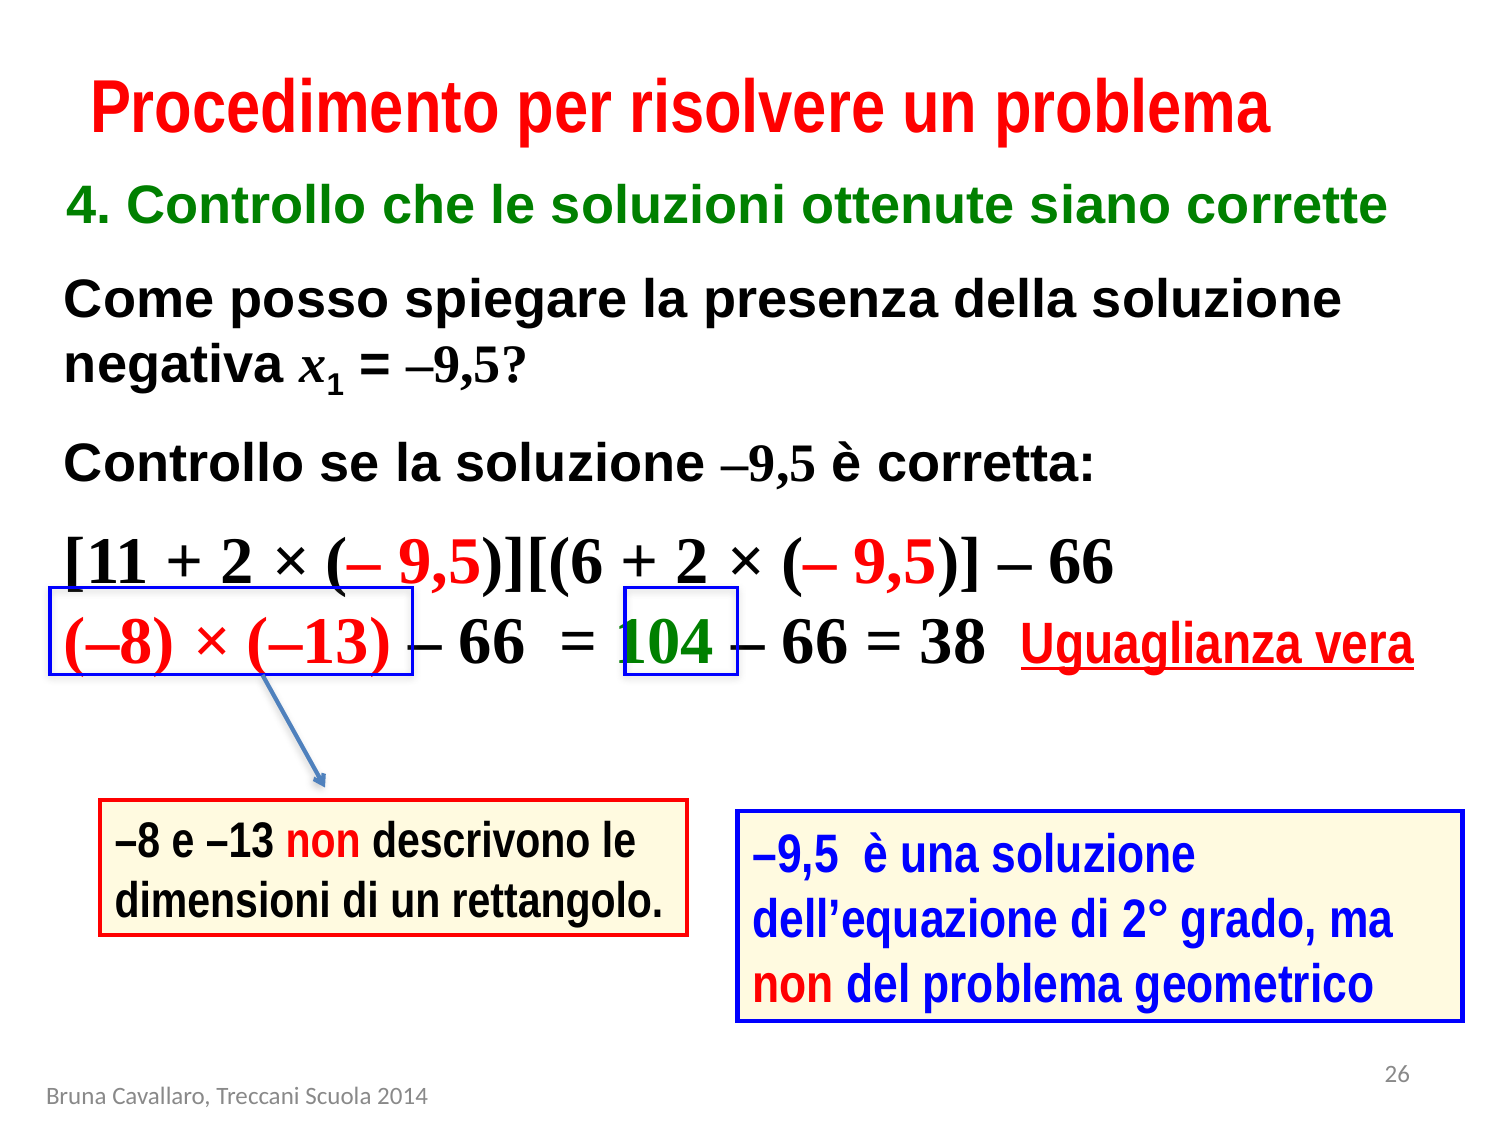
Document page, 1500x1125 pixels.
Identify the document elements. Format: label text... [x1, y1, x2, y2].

title Procedimento per risolvere un problema [75, 50, 1425, 163]
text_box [237, 699, 351, 763]
text_box [49, 587, 413, 675]
text_box Come posso spiegare la presenza della soluzione negativa x1 = –9,5? Controllo se la soluzione –9,5 è corretta: [11 + 2 × (– 9,5)][(6 + 2 × (– 9,5)] – 66 (–8) × (–13) – 66 = 104 – 66 = 38 Uguaglianza vera [49, 255, 1450, 745]
footer Bruna Cavallaro, Treccani Scuola 2014 [0, 1065, 475, 1125]
text_box [624, 587, 738, 675]
text_box –9,5 è una soluzione dell’equazione di 2° grado, ma non del problema geometrico [737, 811, 1463, 1021]
slide_number 26 [1074, 1042, 1425, 1103]
text_box 4. Controllo che le soluzioni ottenute siano corrette [37, 162, 1413, 243]
text_box –8 e –13 non descrivono le dimensioni di un rettangolo. [99, 799, 688, 935]
